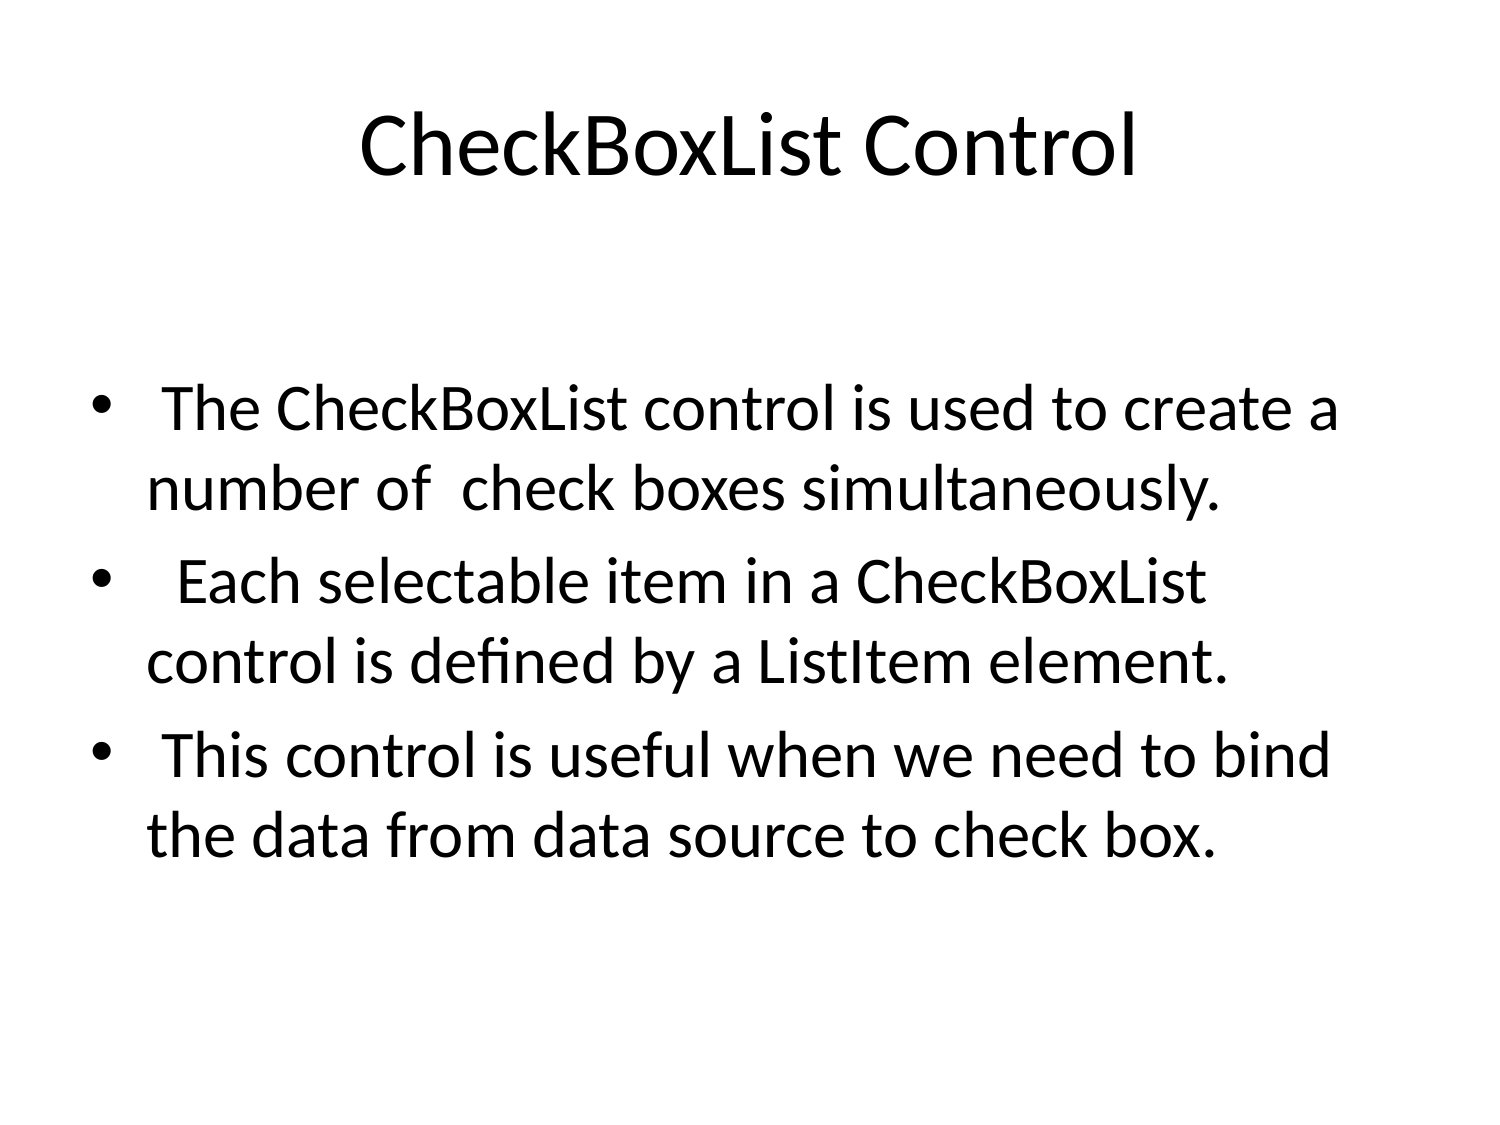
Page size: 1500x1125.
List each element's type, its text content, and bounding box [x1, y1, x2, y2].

list The CheckBoxList control is used to create a number of check boxes simultaneously. Each selectable item in a CheckBoxList control is defined by a ListItem element. This control is useful when we need to bind the data from data source to check box. [75, 262, 1425, 1005]
title CheckBoxList Control [75, 45, 1425, 233]
